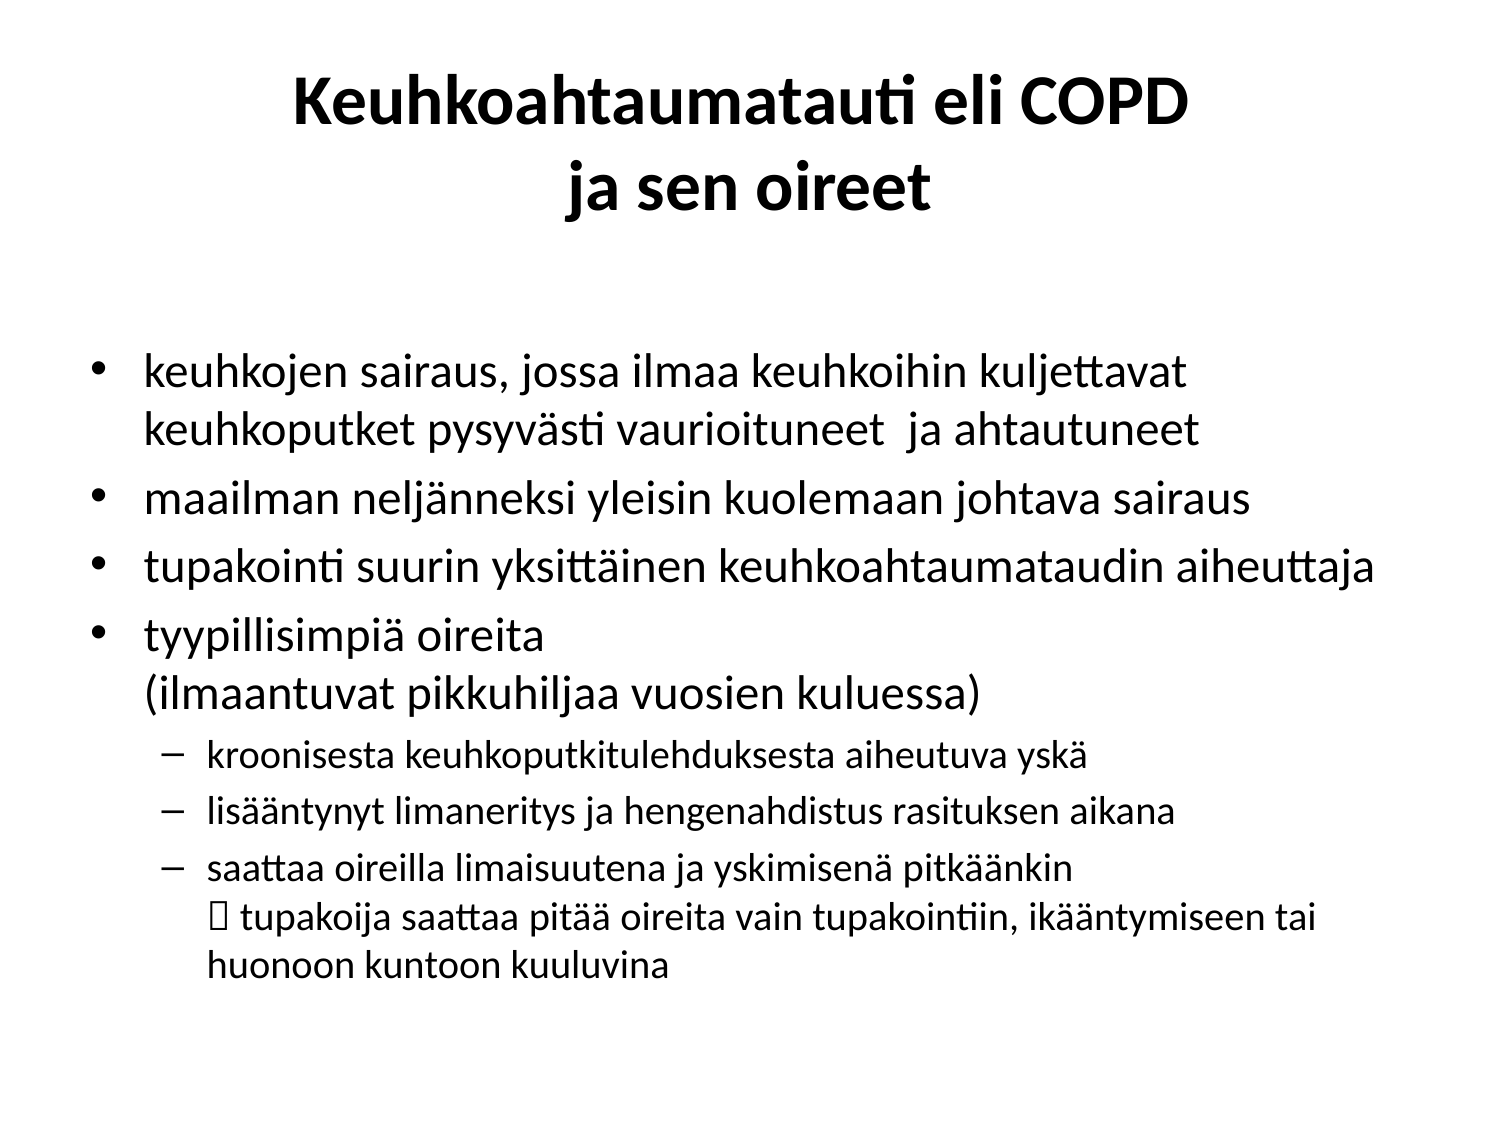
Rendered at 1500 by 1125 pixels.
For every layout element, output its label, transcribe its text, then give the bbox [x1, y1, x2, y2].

title Keuhkoahtaumatauti eli COPD ja sen oireet [75, 45, 1425, 233]
list keuhkojen sairaus, jossa ilmaa keuhkoihin kuljettavat keuhkoputket pysyvästi vaurioituneet ja ahtautuneet maailman neljänneksi yleisin kuolemaan johtava sairaus tupakointi suurin yksittäinen keuhkoahtaumataudin aiheuttaja tyypillisimpiä oireita (ilmaantuvat pikkuhiljaa vuosien kuluessa) kroonisesta keuhkoputkitulehduksesta aiheutuva yskä lisääntynyt limaneritys ja hengenahdistus rasituksen aikana saattaa oireilla limaisuutena ja yskimisenä pitkäänkin  tupakoija saattaa pitää oireita vain tupakointiin, ikääntymiseen tai huonoon kuntoon kuuluvina [75, 262, 1425, 1005]
